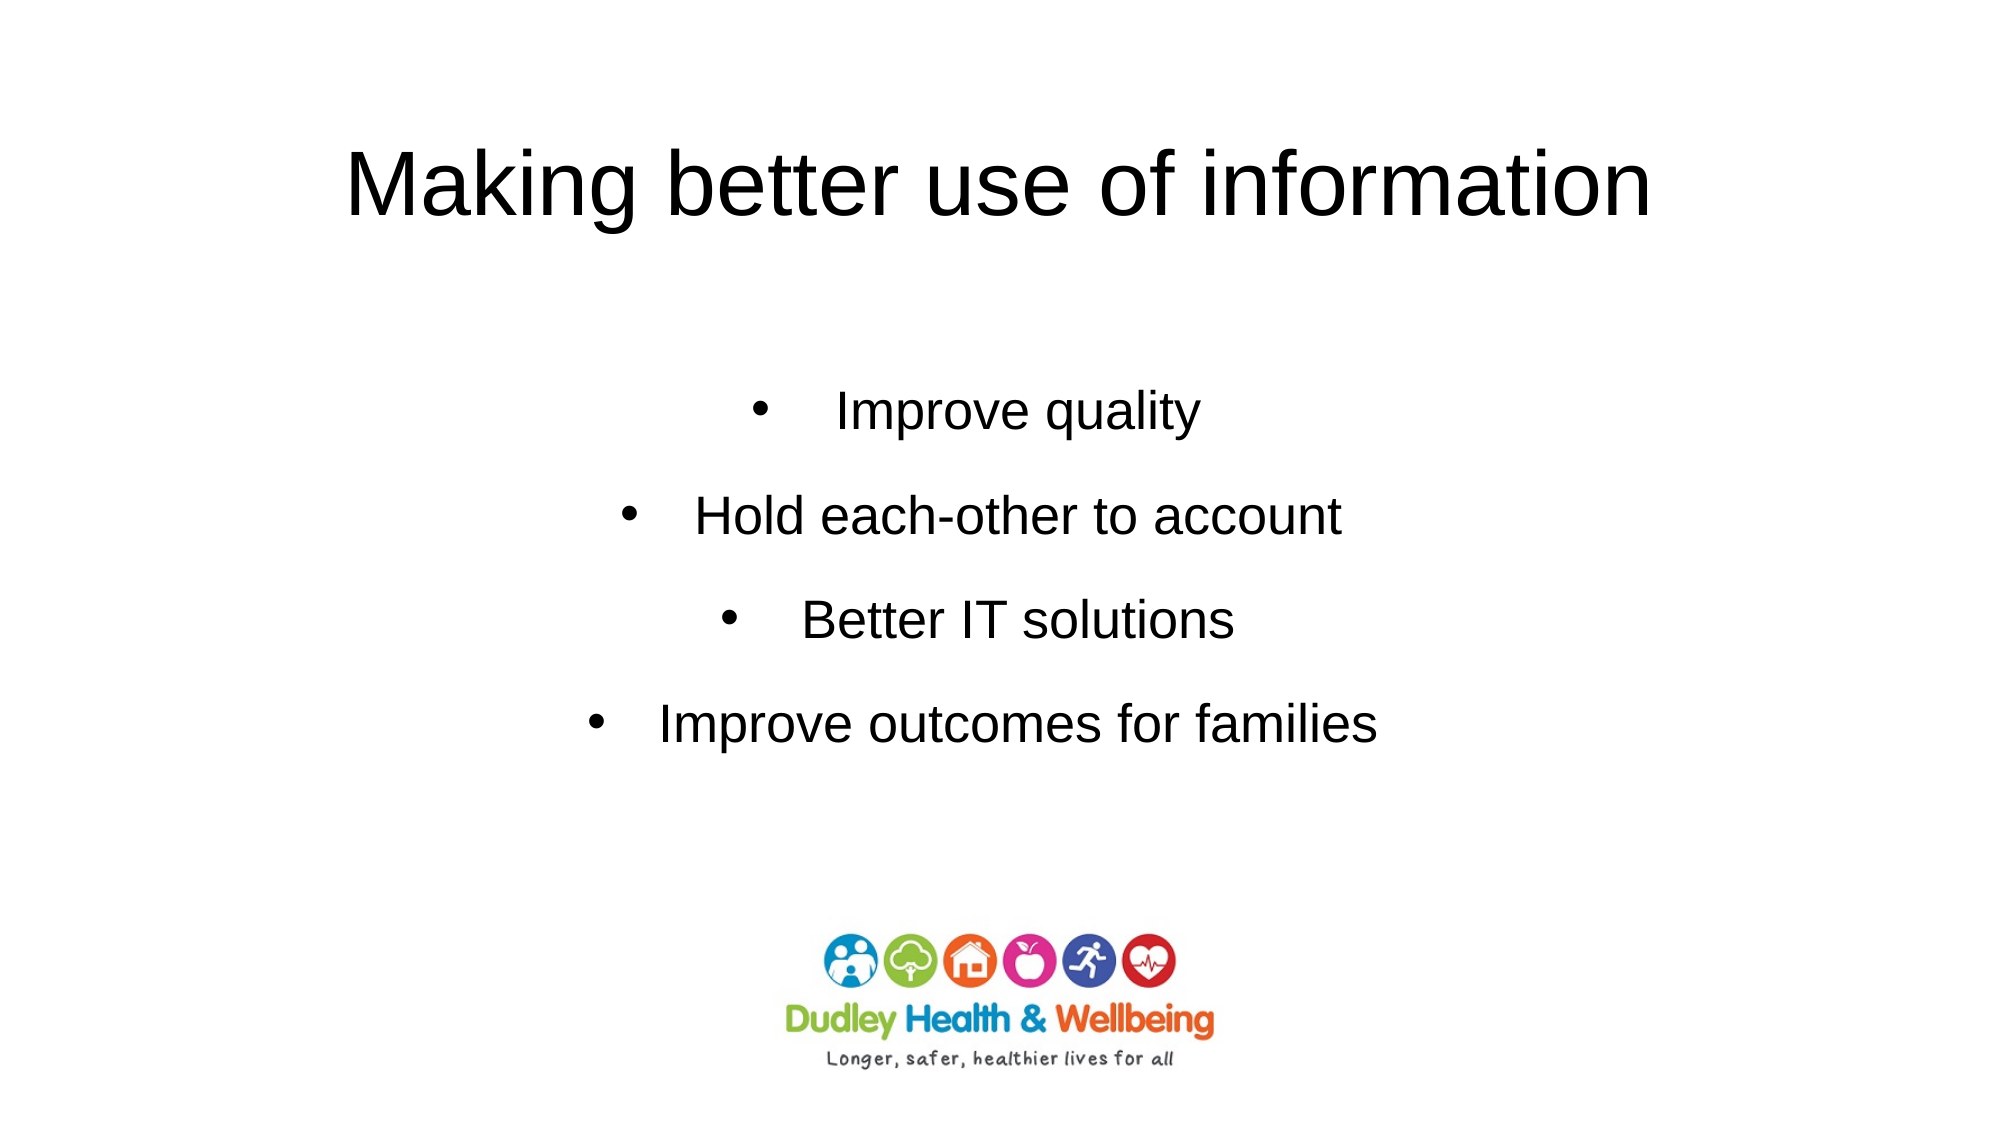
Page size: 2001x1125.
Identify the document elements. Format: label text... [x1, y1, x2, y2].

list Improve quality Hold each-other to account Better IT solutions Improve outcomes for families [160, 363, 1840, 762]
title Making better use of information [0, 77, 2000, 295]
picture [756, 899, 1244, 1105]
